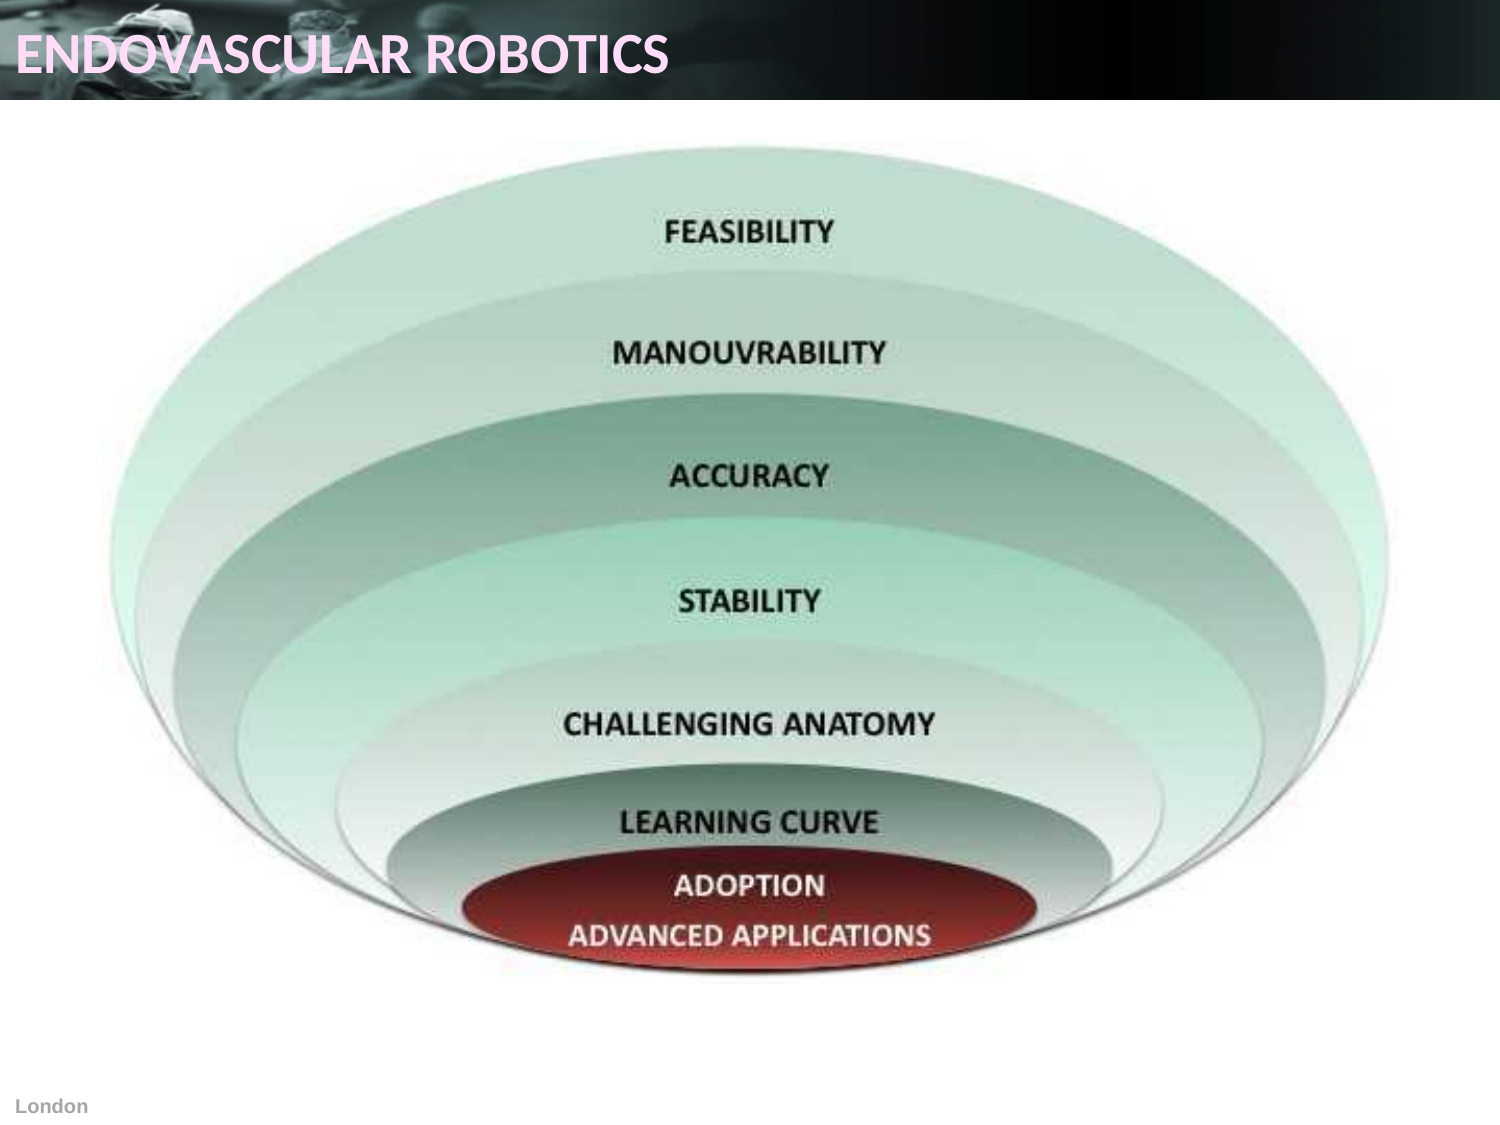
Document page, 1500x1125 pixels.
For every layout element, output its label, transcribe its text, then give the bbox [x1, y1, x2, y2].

text_box Imperial College London [0, 1049, 300, 1125]
picture [101, 141, 1399, 984]
picture [0, 0, 1500, 101]
